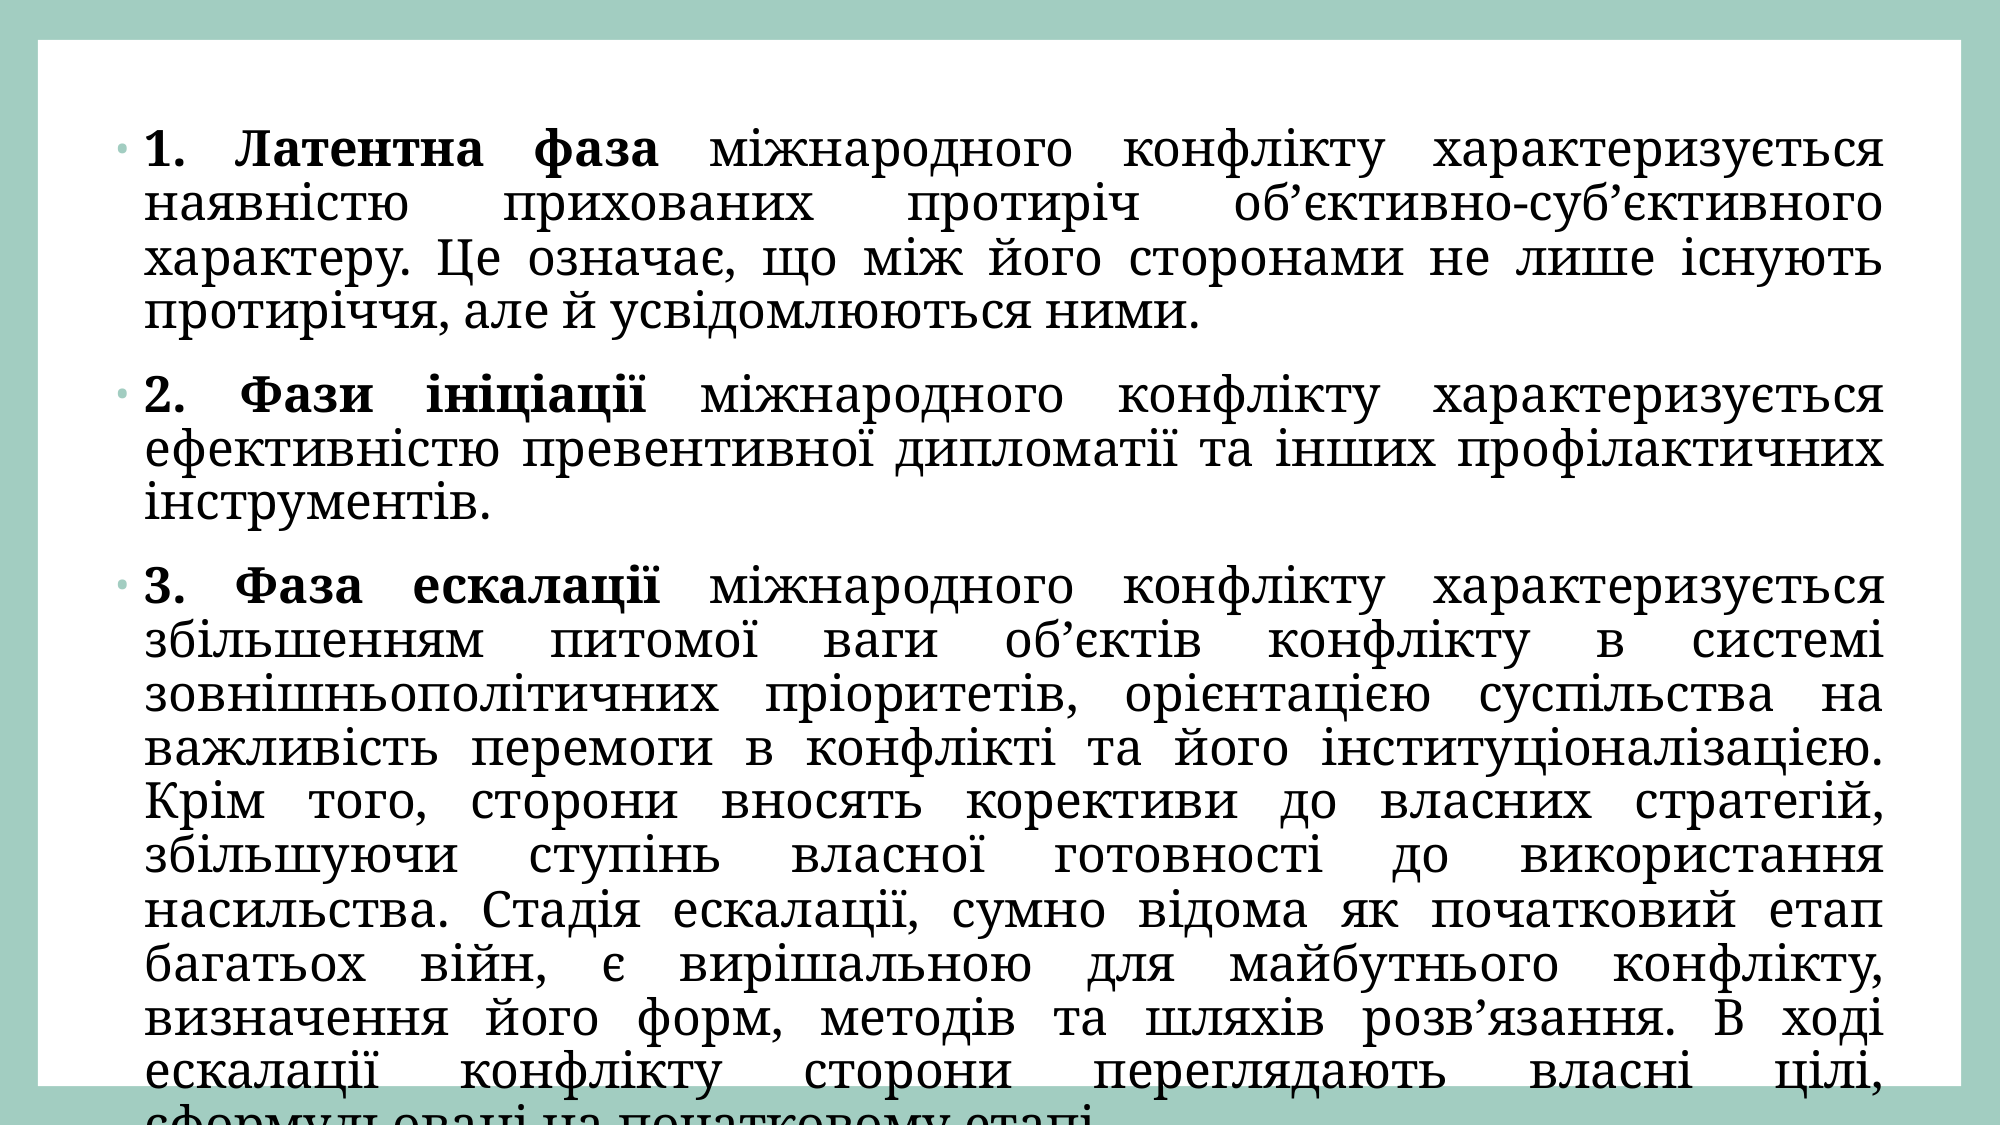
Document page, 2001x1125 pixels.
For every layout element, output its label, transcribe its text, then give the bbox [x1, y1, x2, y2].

list 1. Латентна фаза міжнародного конфлікту характеризується наявністю прихованих протиріч об’єктивно-суб’єктивного характеру. Це означає, що між його сторонами не лише існують протиріччя, але й усвідомлюються ними. 2. Фази ініціації міжнародного конфлікту характеризується ефективністю превентивної дипломатії та інших профілактичних інструментів. 3. Фаза ескалації міжнародного конфлікту характеризується збільшенням питомої ваги об’єктів конфлікту в системі зовнішньополітичних пріоритетів, орієнтацією суспільства на важливість перемоги в конфлікті та його інституціоналізацією. Крім того, сторони вносять корективи до власних стратегій, збільшуючи ступінь власної готовності до використання насильства. Стадія ескалації, сумно відома як початковий етап багатьох війн, є вирішальною для майбутнього конфлікту, визначення його форм, методів та шляхів розв’язання. В ході ескалації конфлікту сторони переглядають власні цілі, сформульовані на початковому етапі. [92, 116, 1900, 1009]
